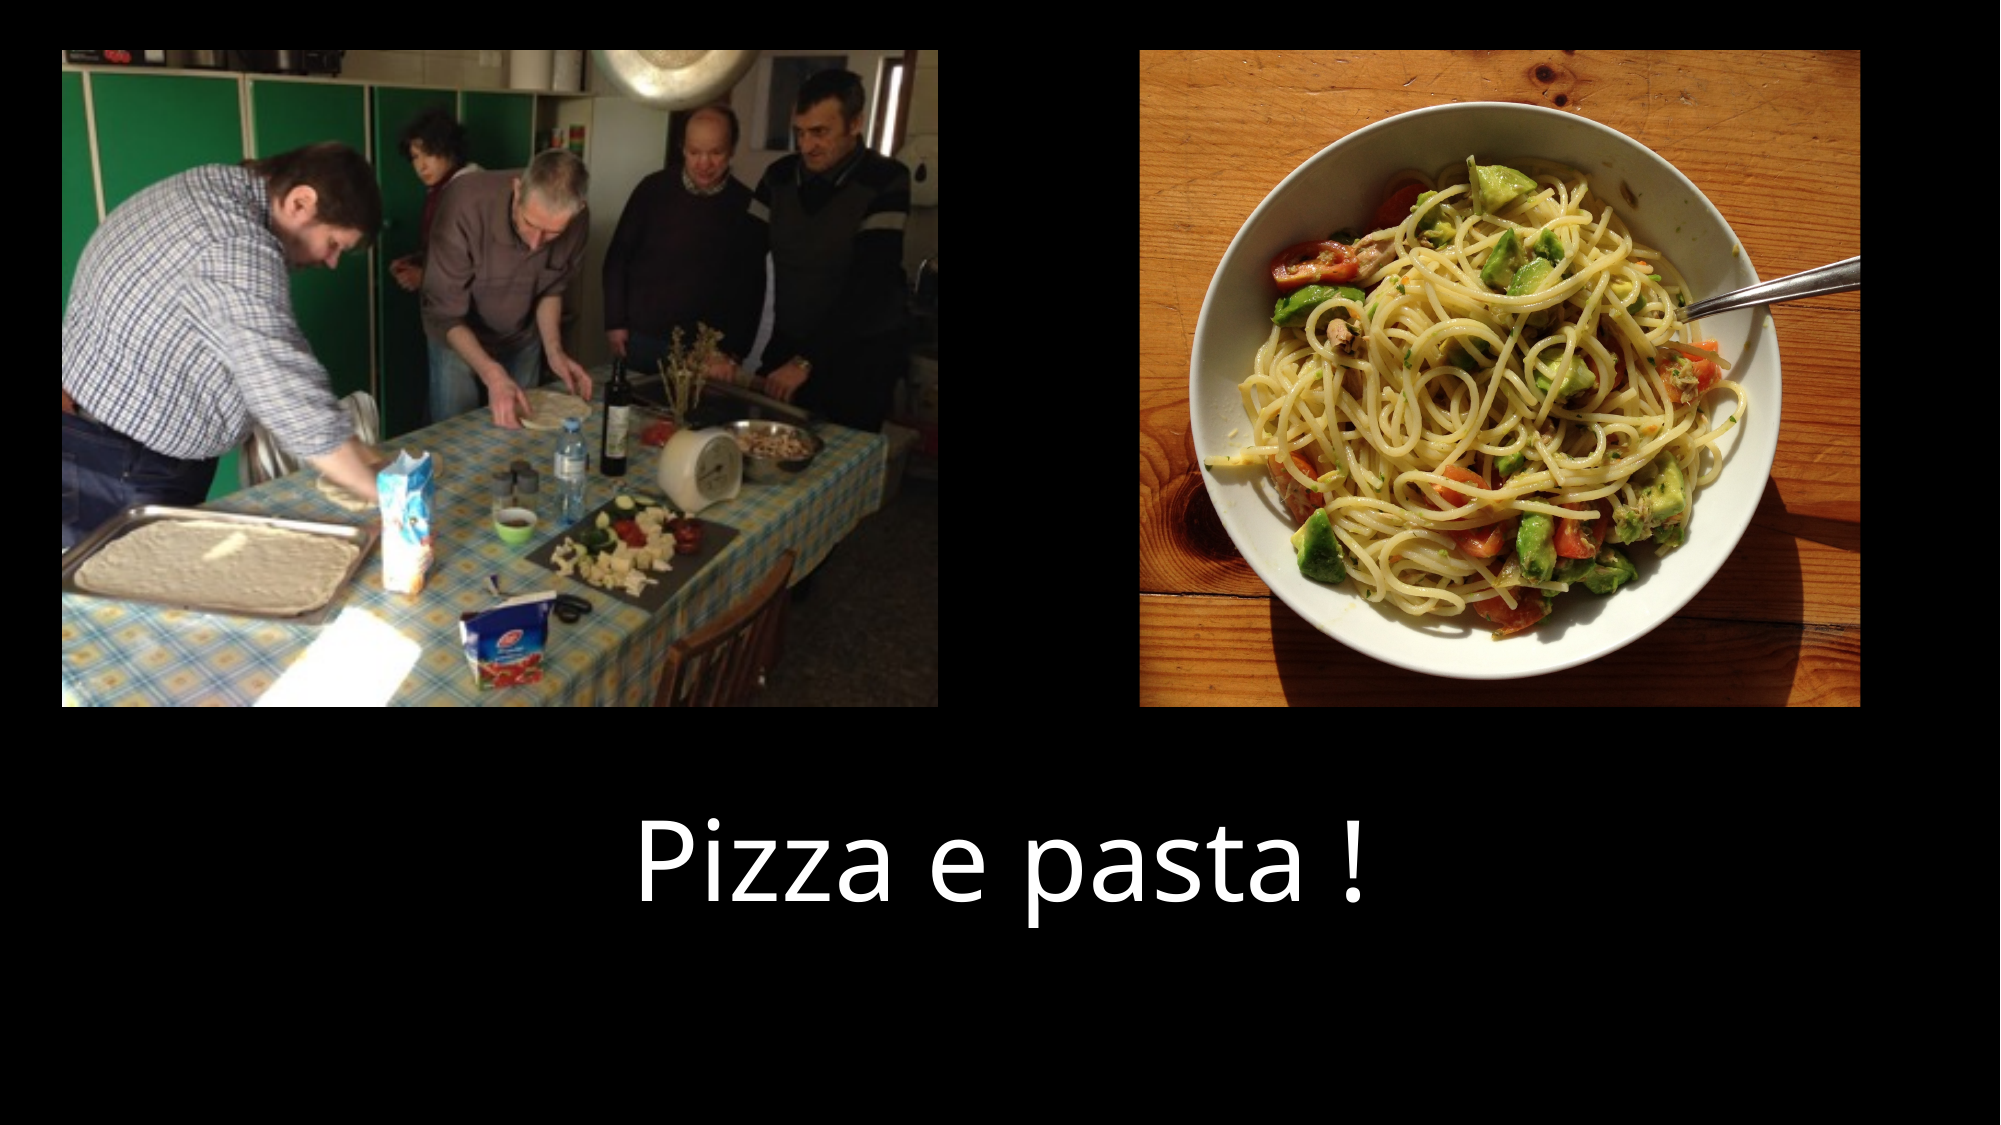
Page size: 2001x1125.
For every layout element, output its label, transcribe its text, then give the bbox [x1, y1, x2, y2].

title Pizza e pasta ! [86, 780, 1914, 933]
picture [1139, 50, 1861, 707]
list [62, 50, 938, 707]
